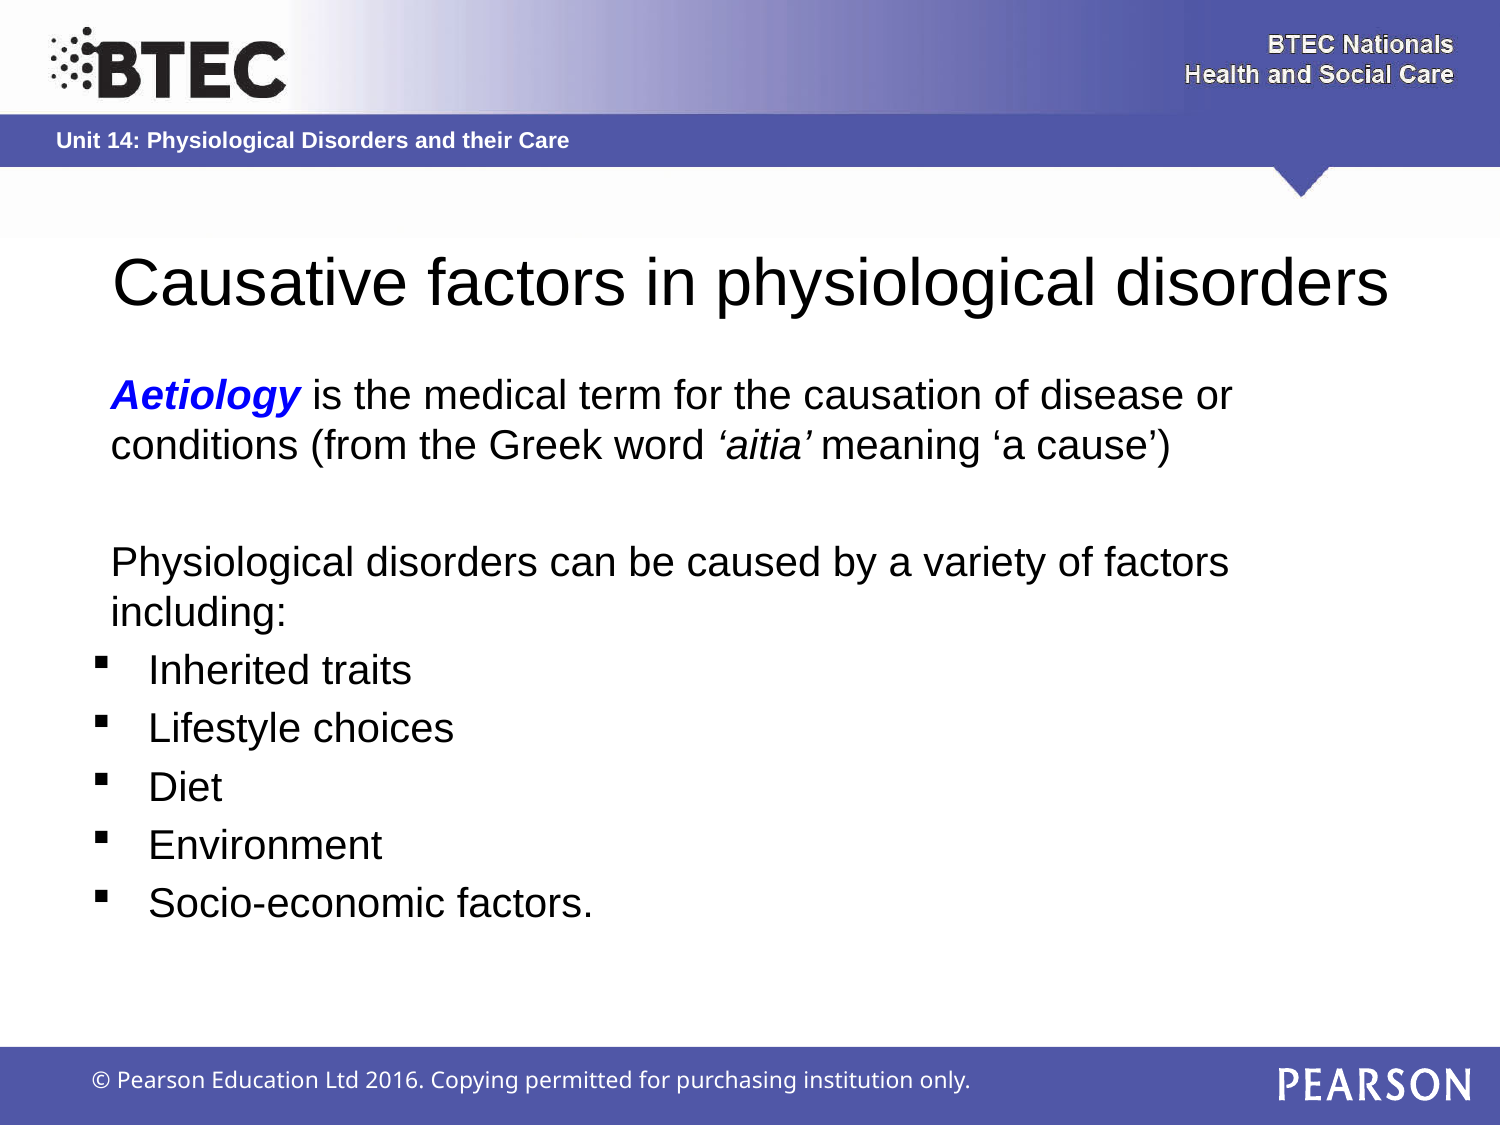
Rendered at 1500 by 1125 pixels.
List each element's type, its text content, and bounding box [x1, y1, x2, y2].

list Aetiology is the medical term for the causation of disease or conditions (from the Greek word ‘aitia’ meaning ‘a cause’) Physiological disorders can be caused by a variety of factors including: Inherited traits Lifestyle choices Diet Environment Socio-economic factors. [76, 359, 1424, 997]
footer © Pearson Education Ltd 2016. Copying permitted for purchasing institution only. [76, 1058, 1211, 1106]
title Causative factors in physiological disorders [76, 207, 1428, 350]
picture [0, 0, 1500, 238]
